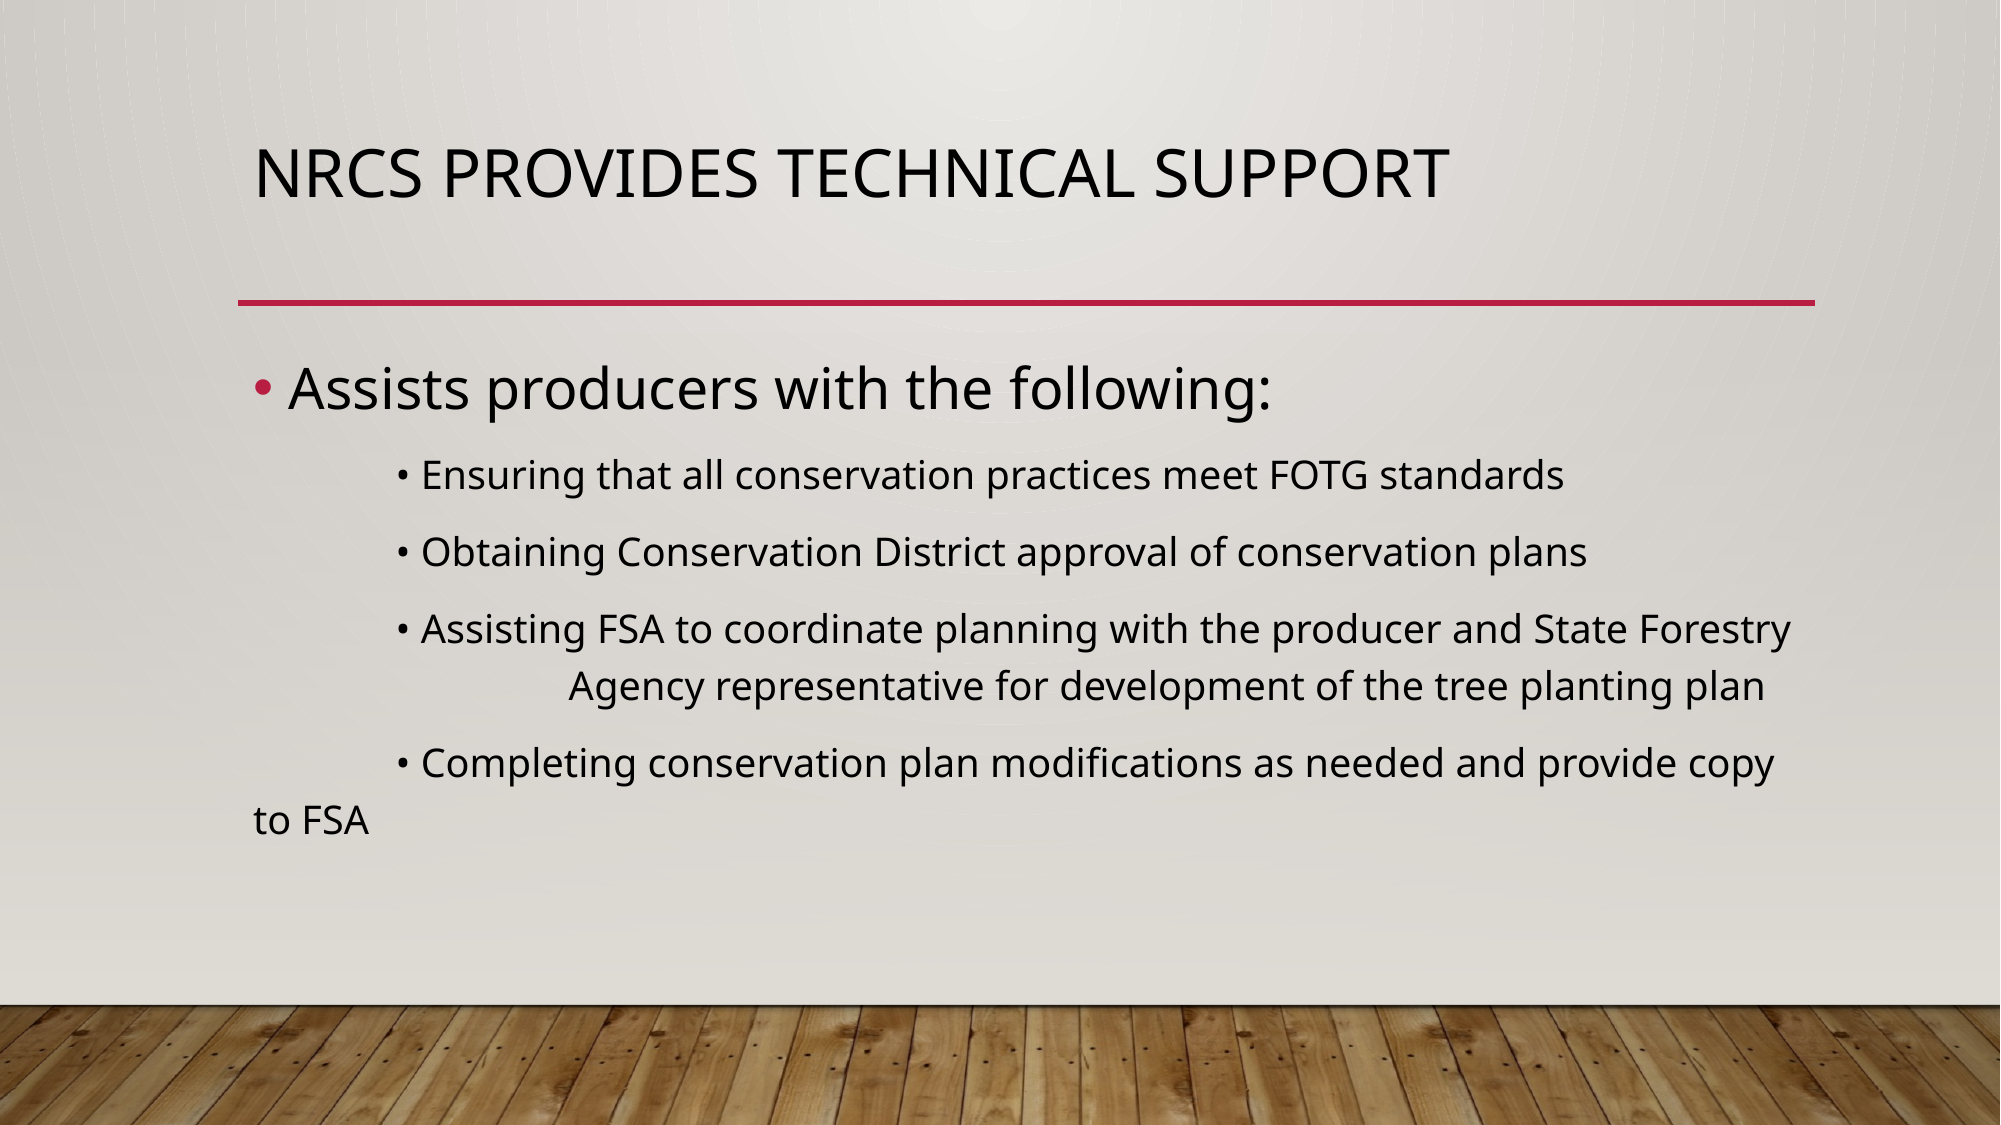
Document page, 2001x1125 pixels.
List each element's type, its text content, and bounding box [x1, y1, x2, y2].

list Assists producers with the following: • Ensuring that all conservation practices meet FOTG standards • Obtaining Conservation District approval of conservation plans • Assisting FSA to coordinate planning with the producer and State Forestry Agency representative for development of the tree planting plan • Completing conservation plan modifications as needed and provide copy to FSA [238, 330, 1814, 897]
title NRCS provides technical support [238, 131, 1814, 305]
picture [0, 1005, 2000, 1125]
